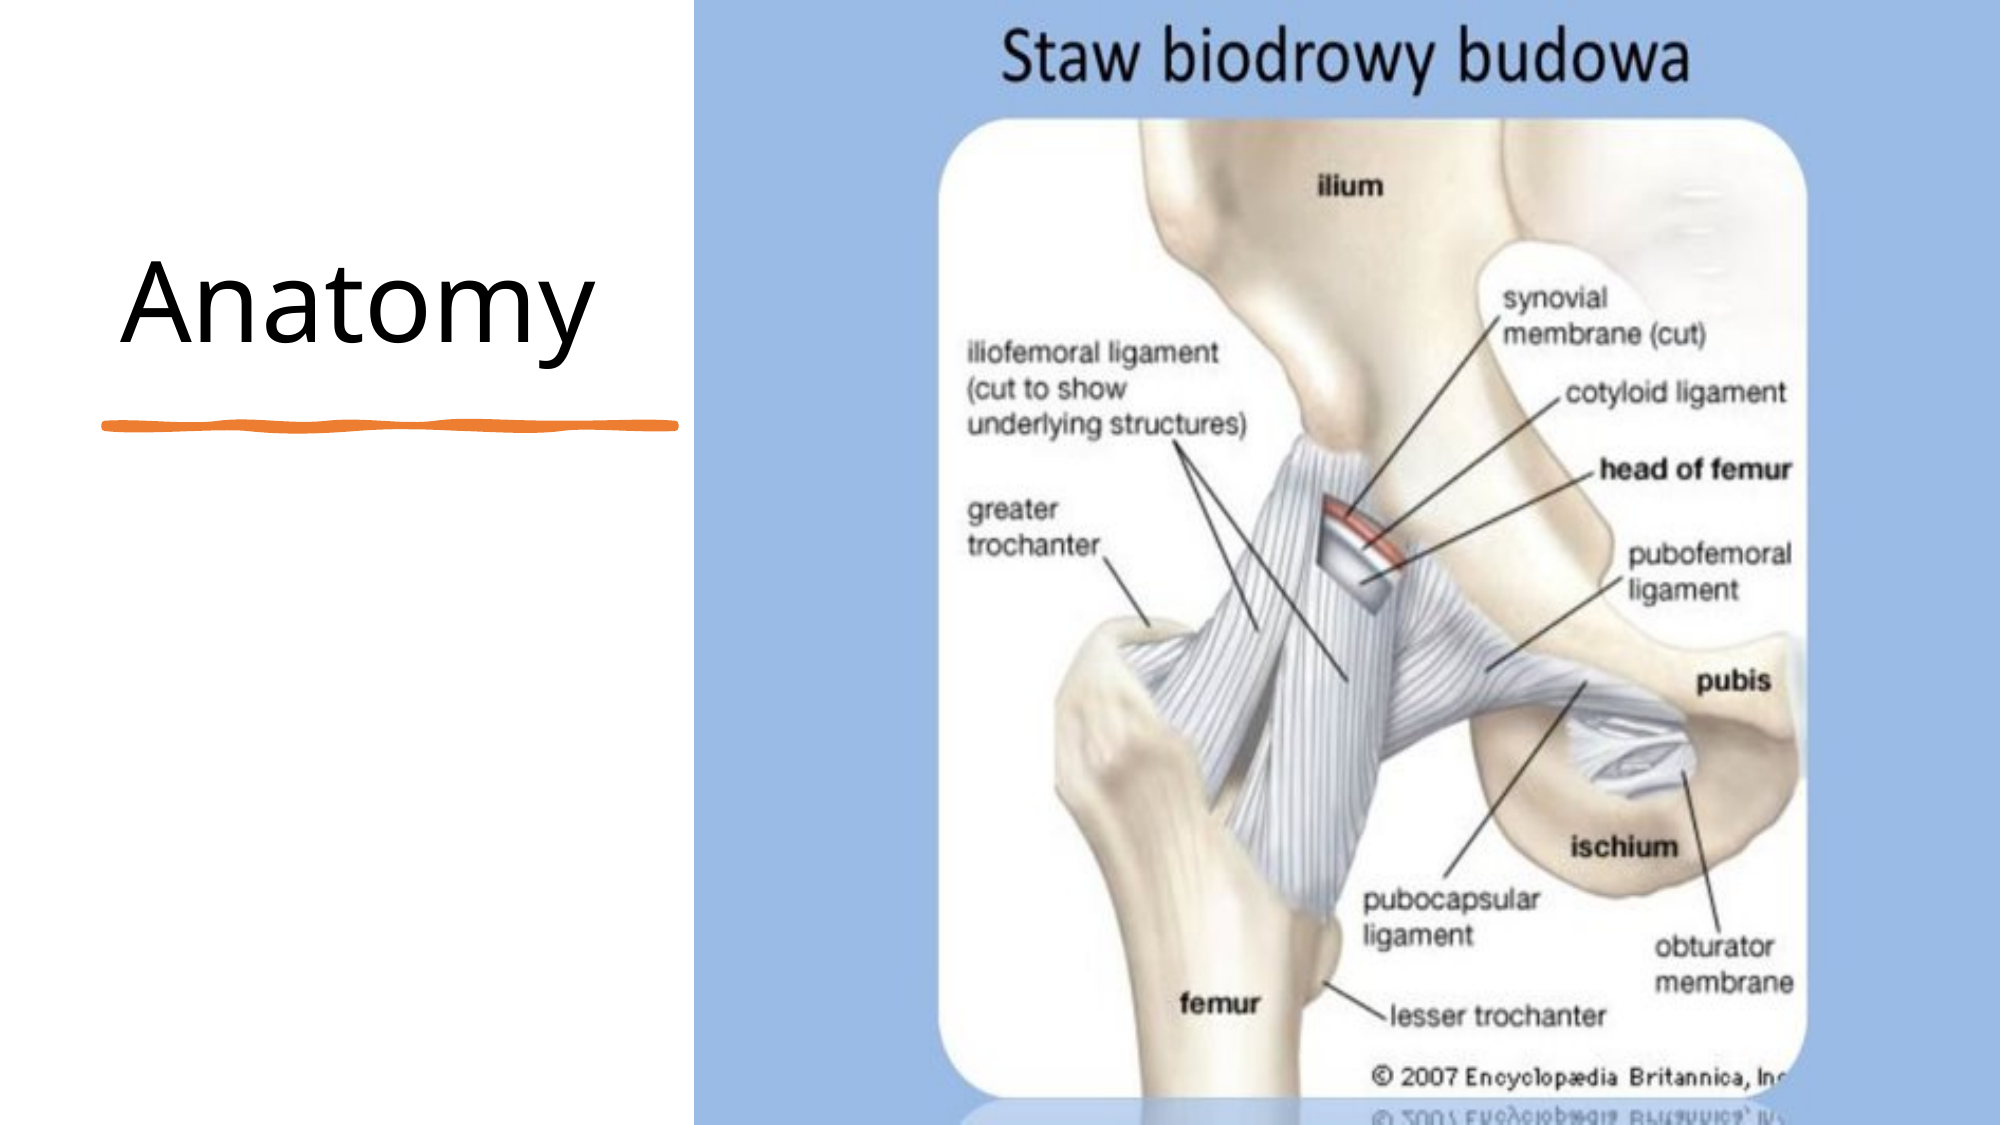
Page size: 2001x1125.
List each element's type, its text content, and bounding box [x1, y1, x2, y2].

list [694, 0, 2000, 1125]
text_box [103, 421, 676, 431]
title Anatomy [105, 53, 694, 375]
text_box [0, 0, 694, 1125]
